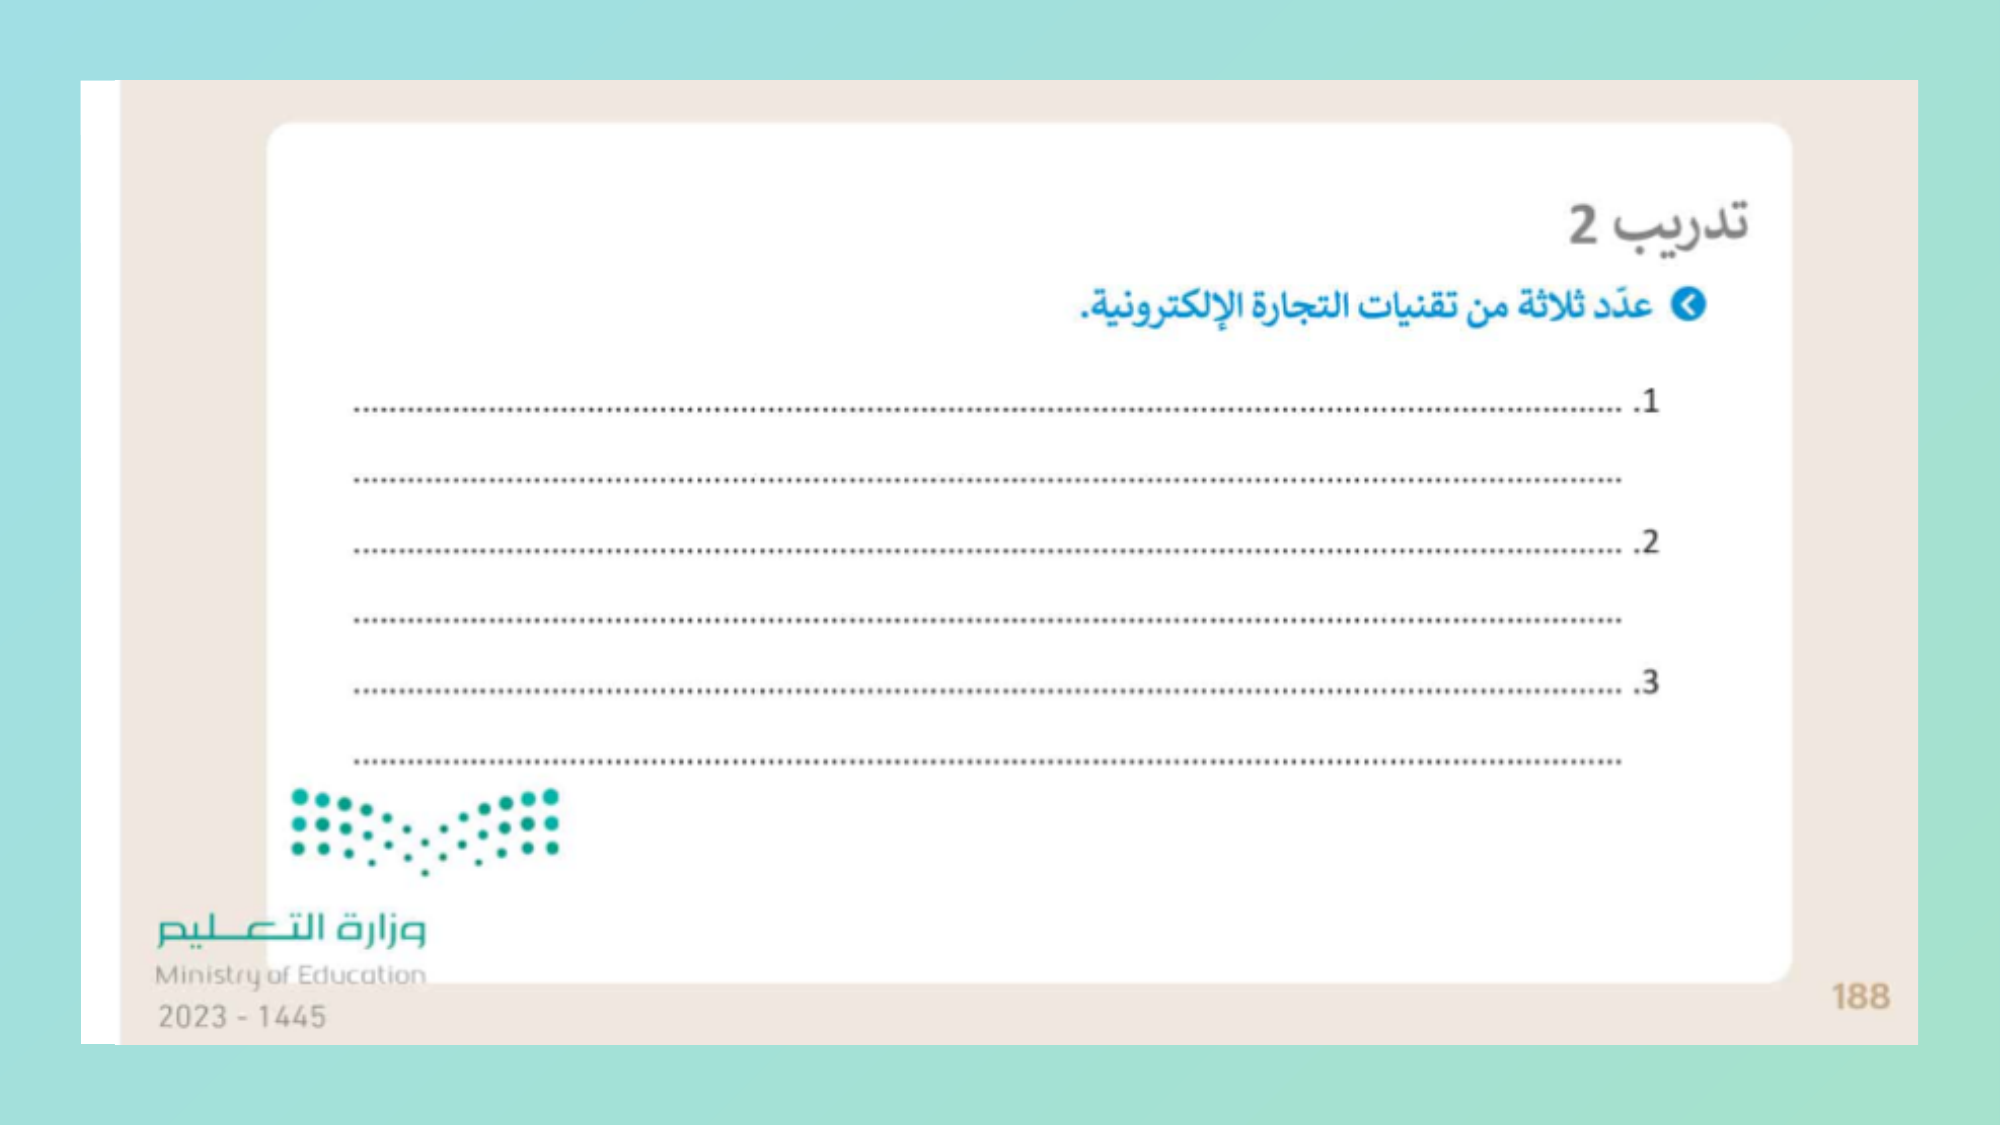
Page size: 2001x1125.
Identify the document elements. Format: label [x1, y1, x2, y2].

picture [114, 80, 1919, 1045]
